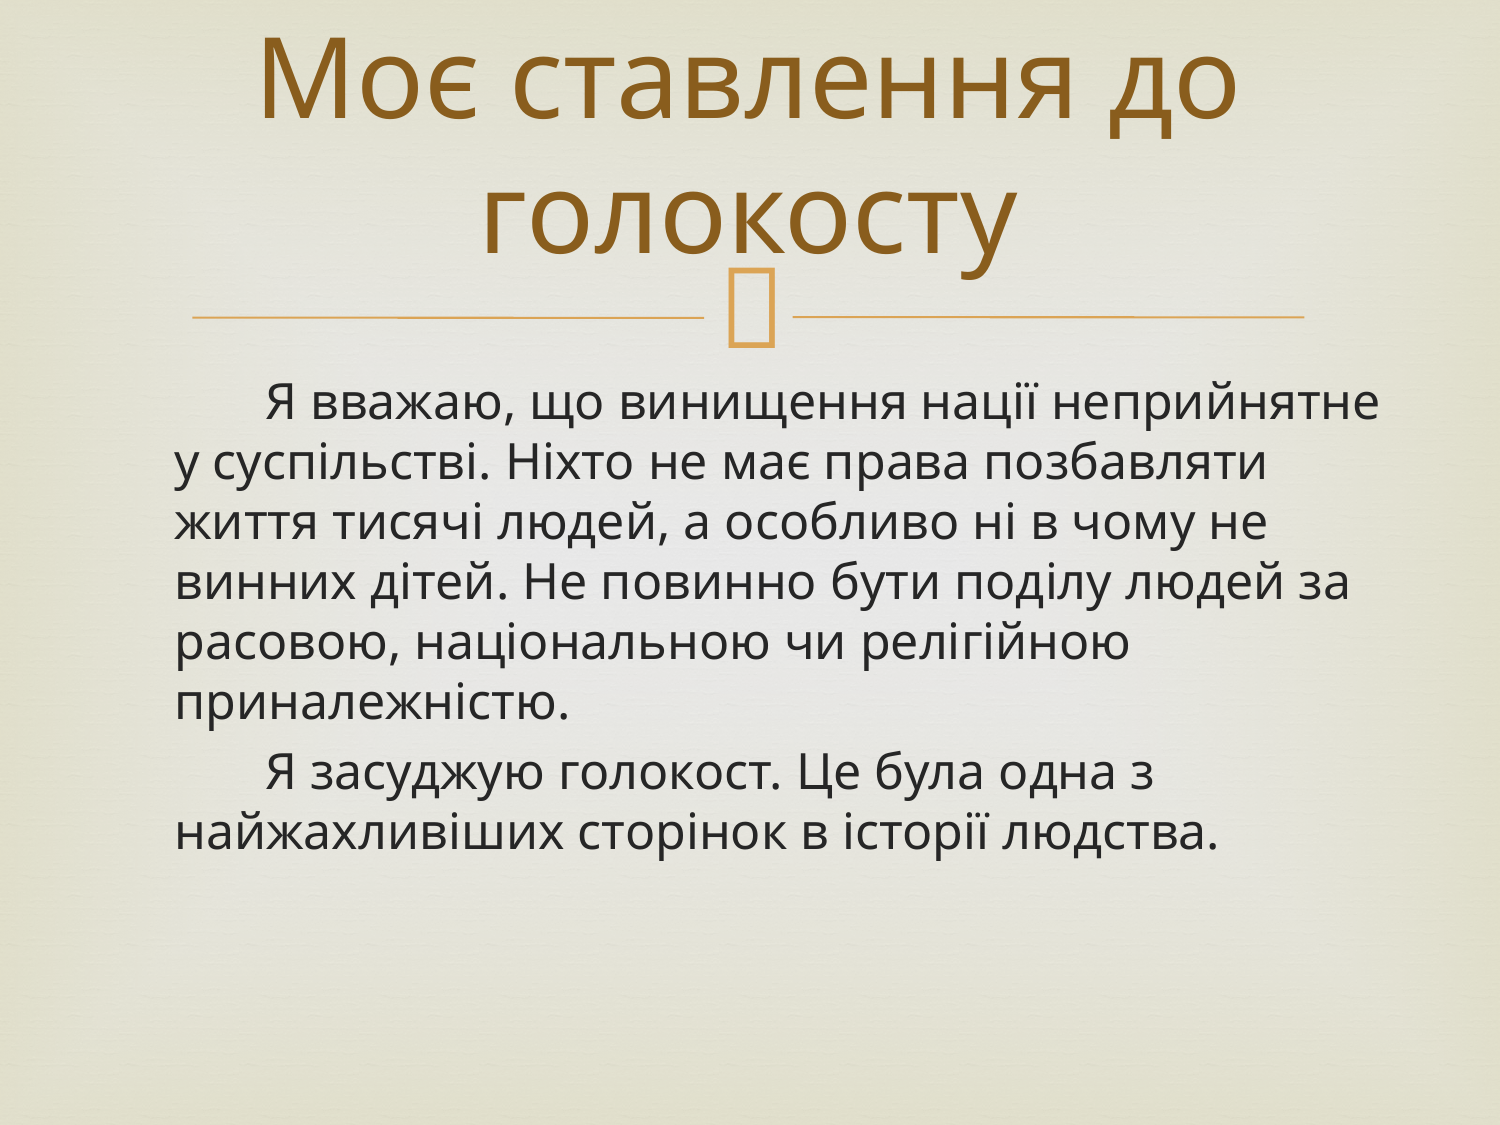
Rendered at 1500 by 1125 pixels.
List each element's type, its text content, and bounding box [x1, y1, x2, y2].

list Я вважаю, що винищення нації неприйнятне у суспільстві. Ніхто не має права позбавляти життя тисячі людей, а особливо ні в чому не винних дітей. Не повинно бути поділу людей за расовою, національною чи релігійною приналежністю. Я засуджую голокост. Це була одна з найжахливіших сторінок в історії людства. [159, 361, 1430, 998]
title Моє ставлення до голокосту [112, 54, 1385, 228]
